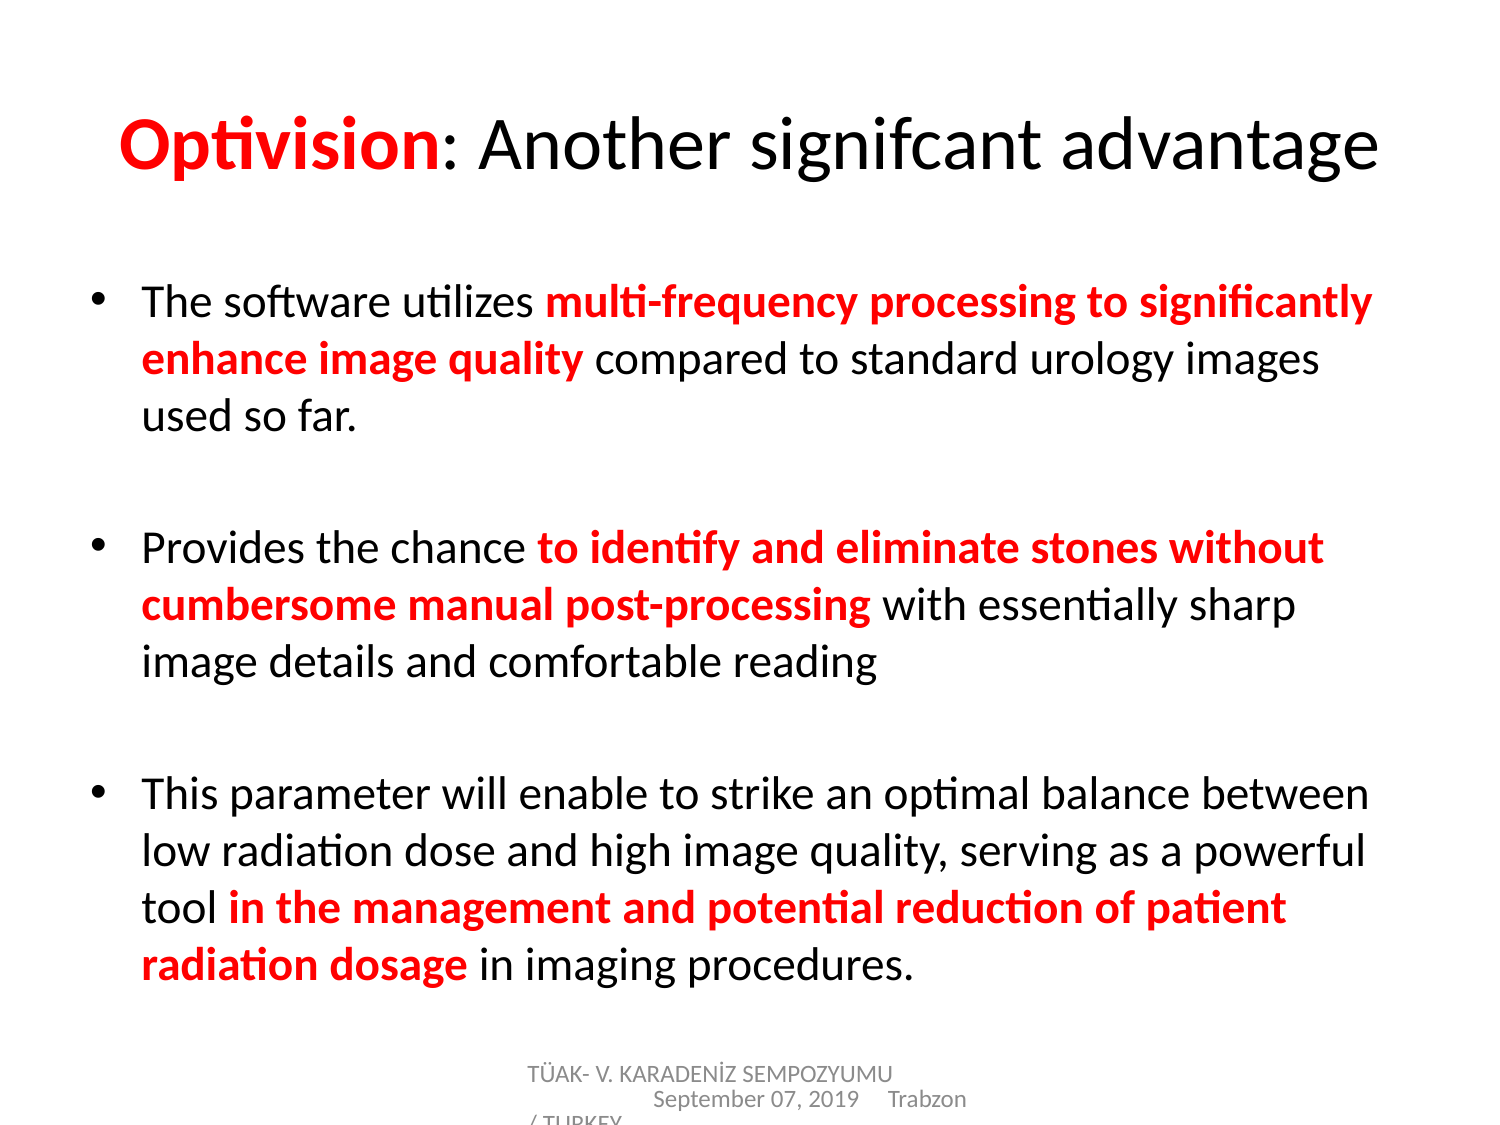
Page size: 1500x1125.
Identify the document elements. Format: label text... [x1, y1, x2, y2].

footer TÜAK- V. KARADENİZ SEMPOZYUMU September 07, 2019 Trabzon/ TURKEY [512, 1042, 988, 1103]
title Optivision: Another signifcant advantage [75, 45, 1425, 233]
list The software utilizes multi-frequency processing to significantly enhance image quality compared to standard urology images used so far. Provides the chance to identify and eliminate stones without cumbersome manual post-processing with essentially sharp image details and comfortable reading This parameter will enable to strike an optimal balance between low radiation dose and high image quality, serving as a powerful tool in the management and potential reduction of patient radiation dosage in imaging procedures. [75, 262, 1425, 1005]
